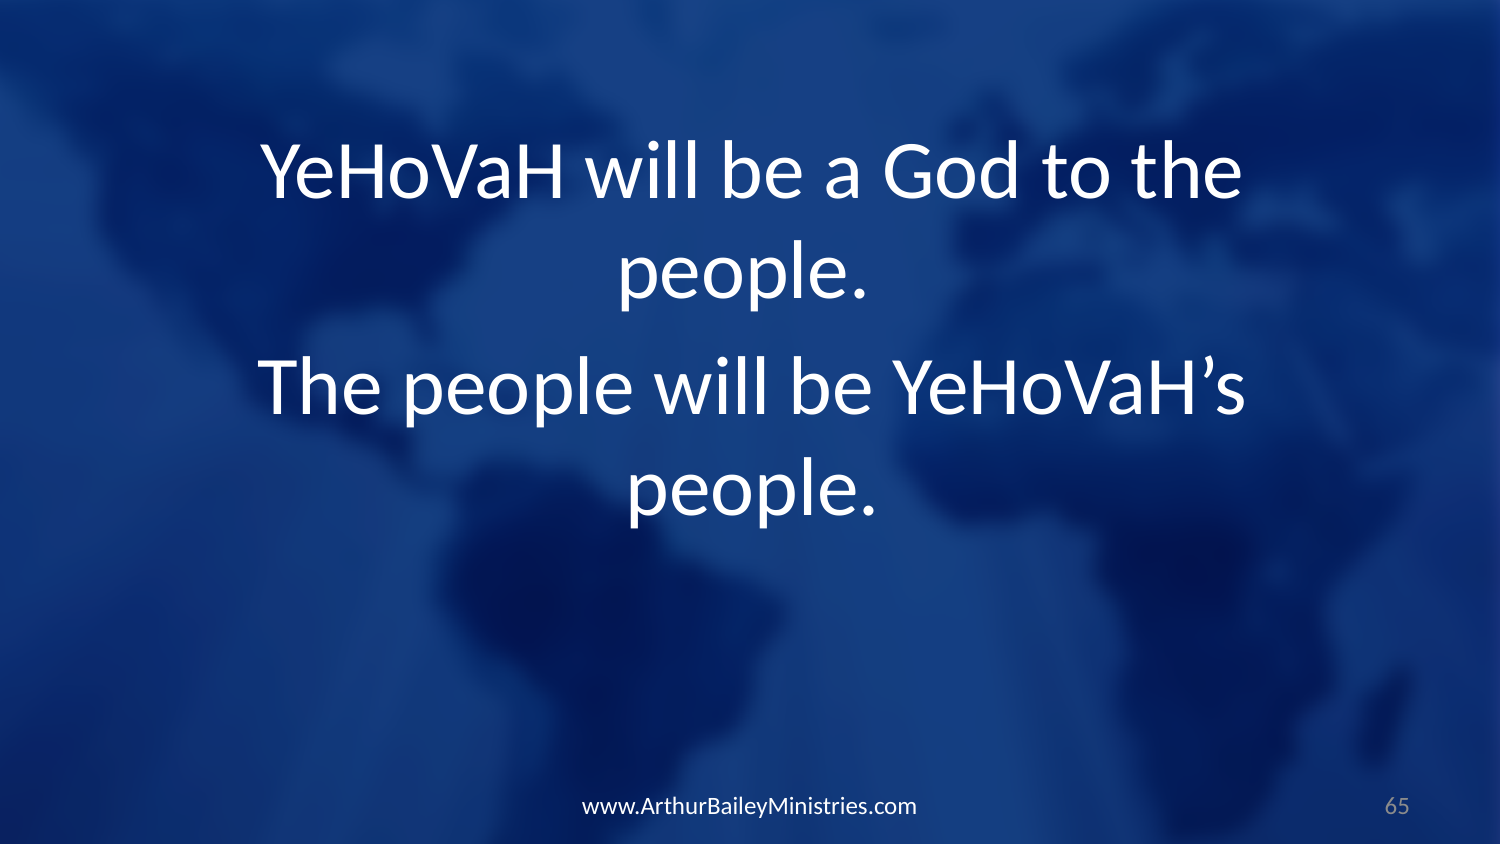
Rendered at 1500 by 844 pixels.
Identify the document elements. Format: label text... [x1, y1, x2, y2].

list YeHoVaH will be a God to the people. The people will be YeHoVaH’s people. [151, 107, 1355, 741]
footer www.ArthurBaileyMinistries.com [512, 782, 988, 827]
slide_number 65 [1074, 782, 1425, 827]
picture [0, 0, 1500, 844]
